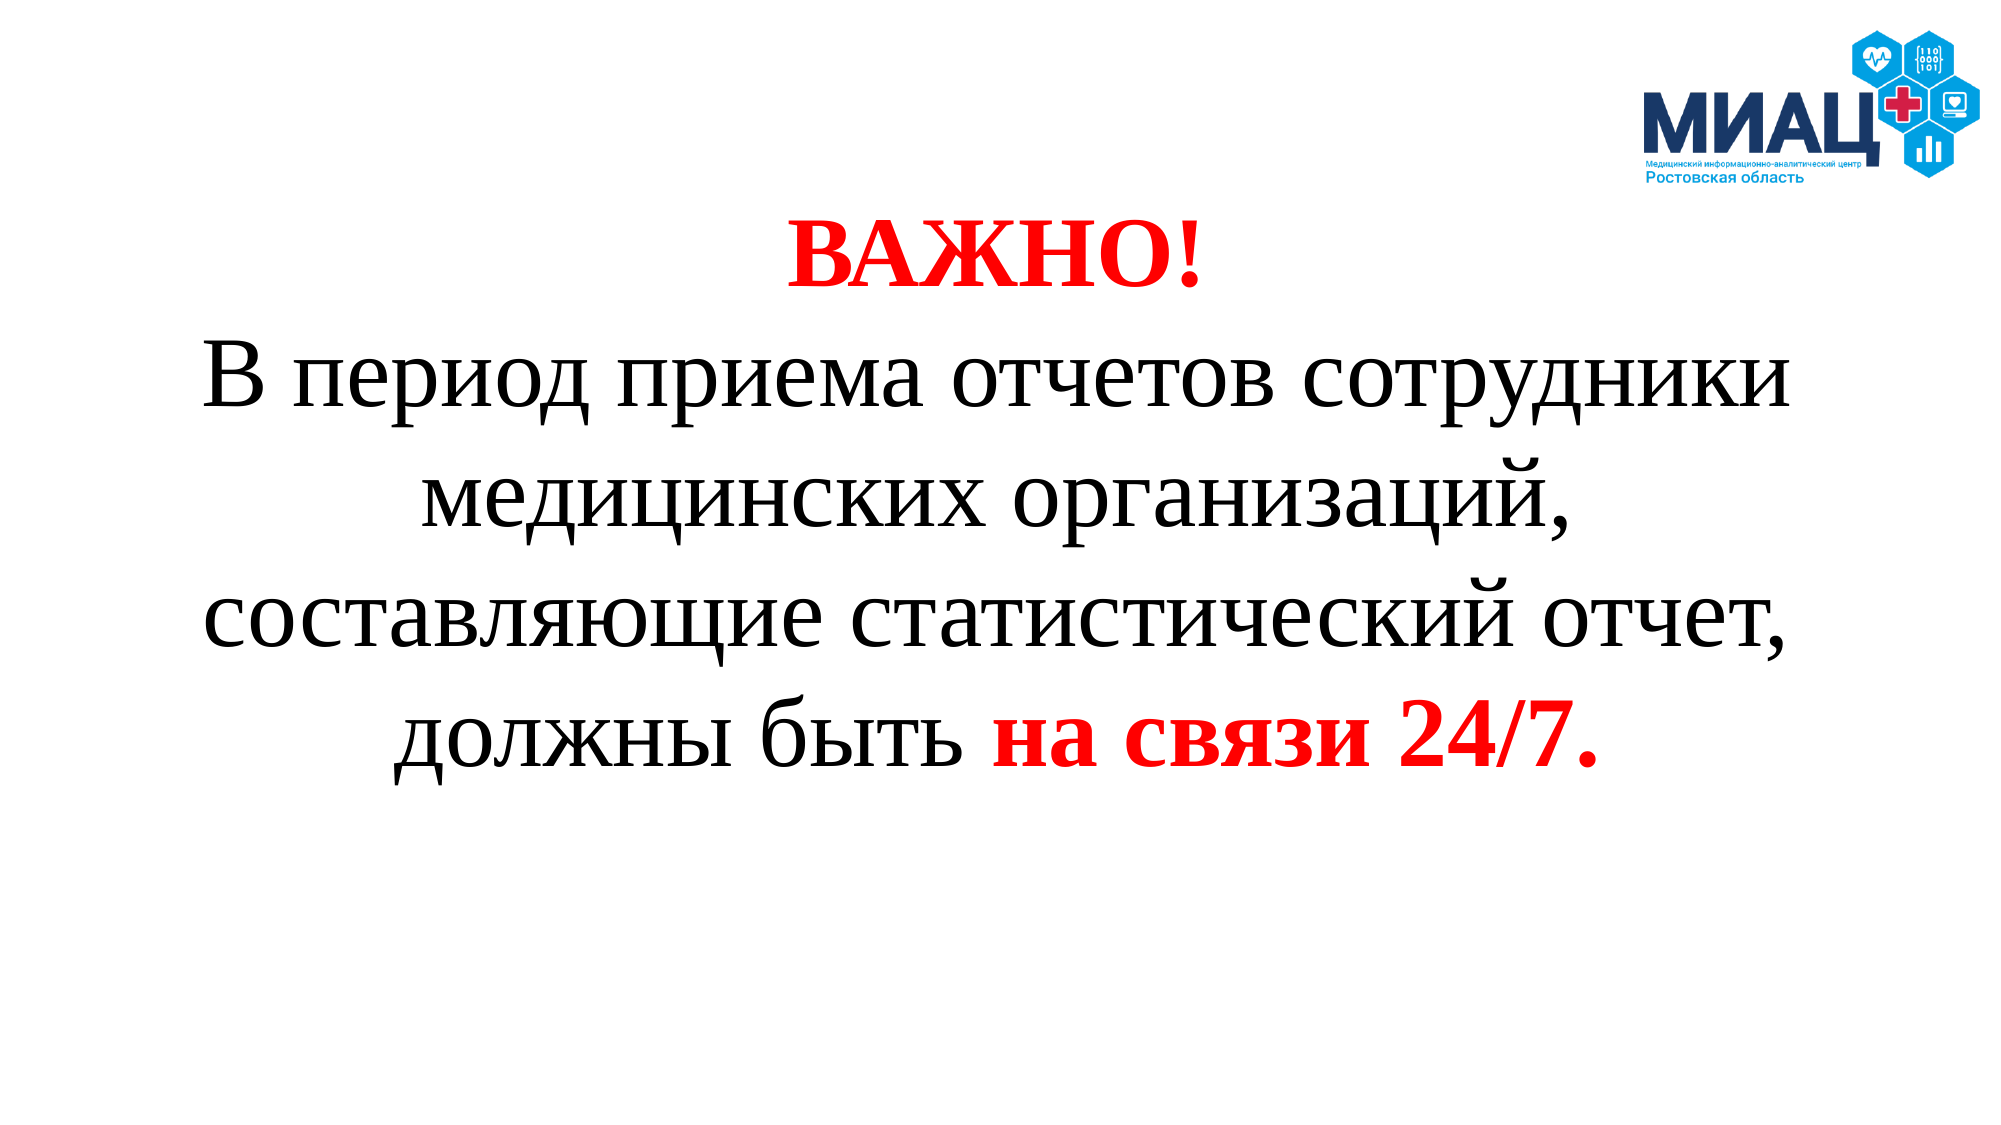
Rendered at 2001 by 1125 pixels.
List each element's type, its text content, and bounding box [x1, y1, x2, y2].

picture [1931, 30, 1980, 89]
picture [1644, 30, 1980, 183]
text_box ВАЖНО! В период приема отчетов сотрудники медицинских организаций, составляющие статистический отчет, должны быть на связи 24/7. [152, 178, 1842, 794]
picture [1926, 136, 1931, 162]
picture [1649, 177, 1657, 183]
picture [1885, 86, 1921, 122]
picture [1937, 48, 1941, 58]
picture [1917, 149, 1922, 162]
picture [1936, 142, 1941, 162]
picture [1944, 109, 1966, 117]
picture [1879, 30, 1927, 75]
picture [1950, 97, 1960, 107]
picture [1864, 47, 1891, 60]
picture [1866, 60, 1888, 71]
